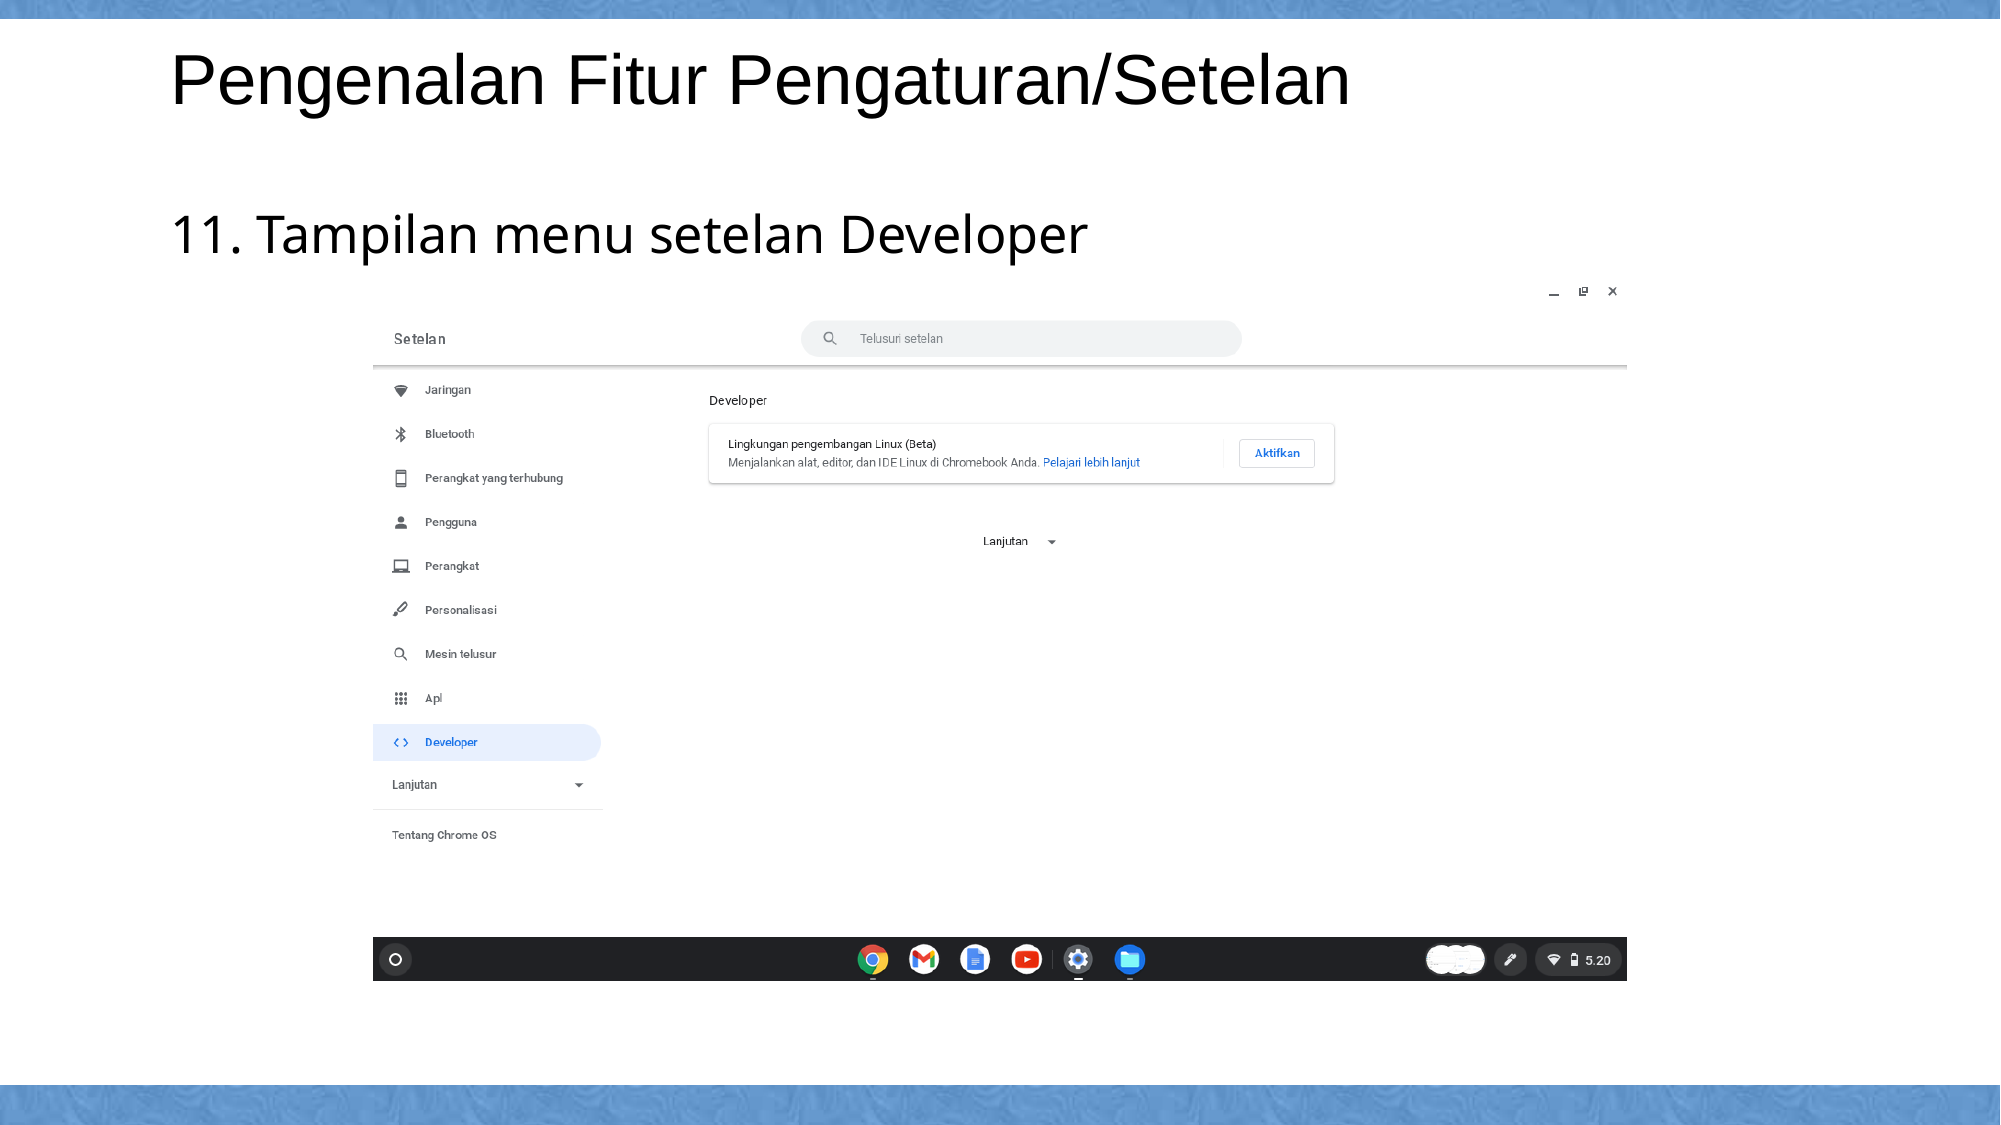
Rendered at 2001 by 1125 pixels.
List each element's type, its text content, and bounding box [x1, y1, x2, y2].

picture [0, 1085, 2000, 1125]
picture [372, 275, 1628, 982]
title Pengenalan Fitur Pengaturan/Setelan [150, 13, 1850, 140]
text_box 11. Tampilan menu setelan Developer [149, 171, 1793, 284]
picture [0, 0, 2000, 19]
